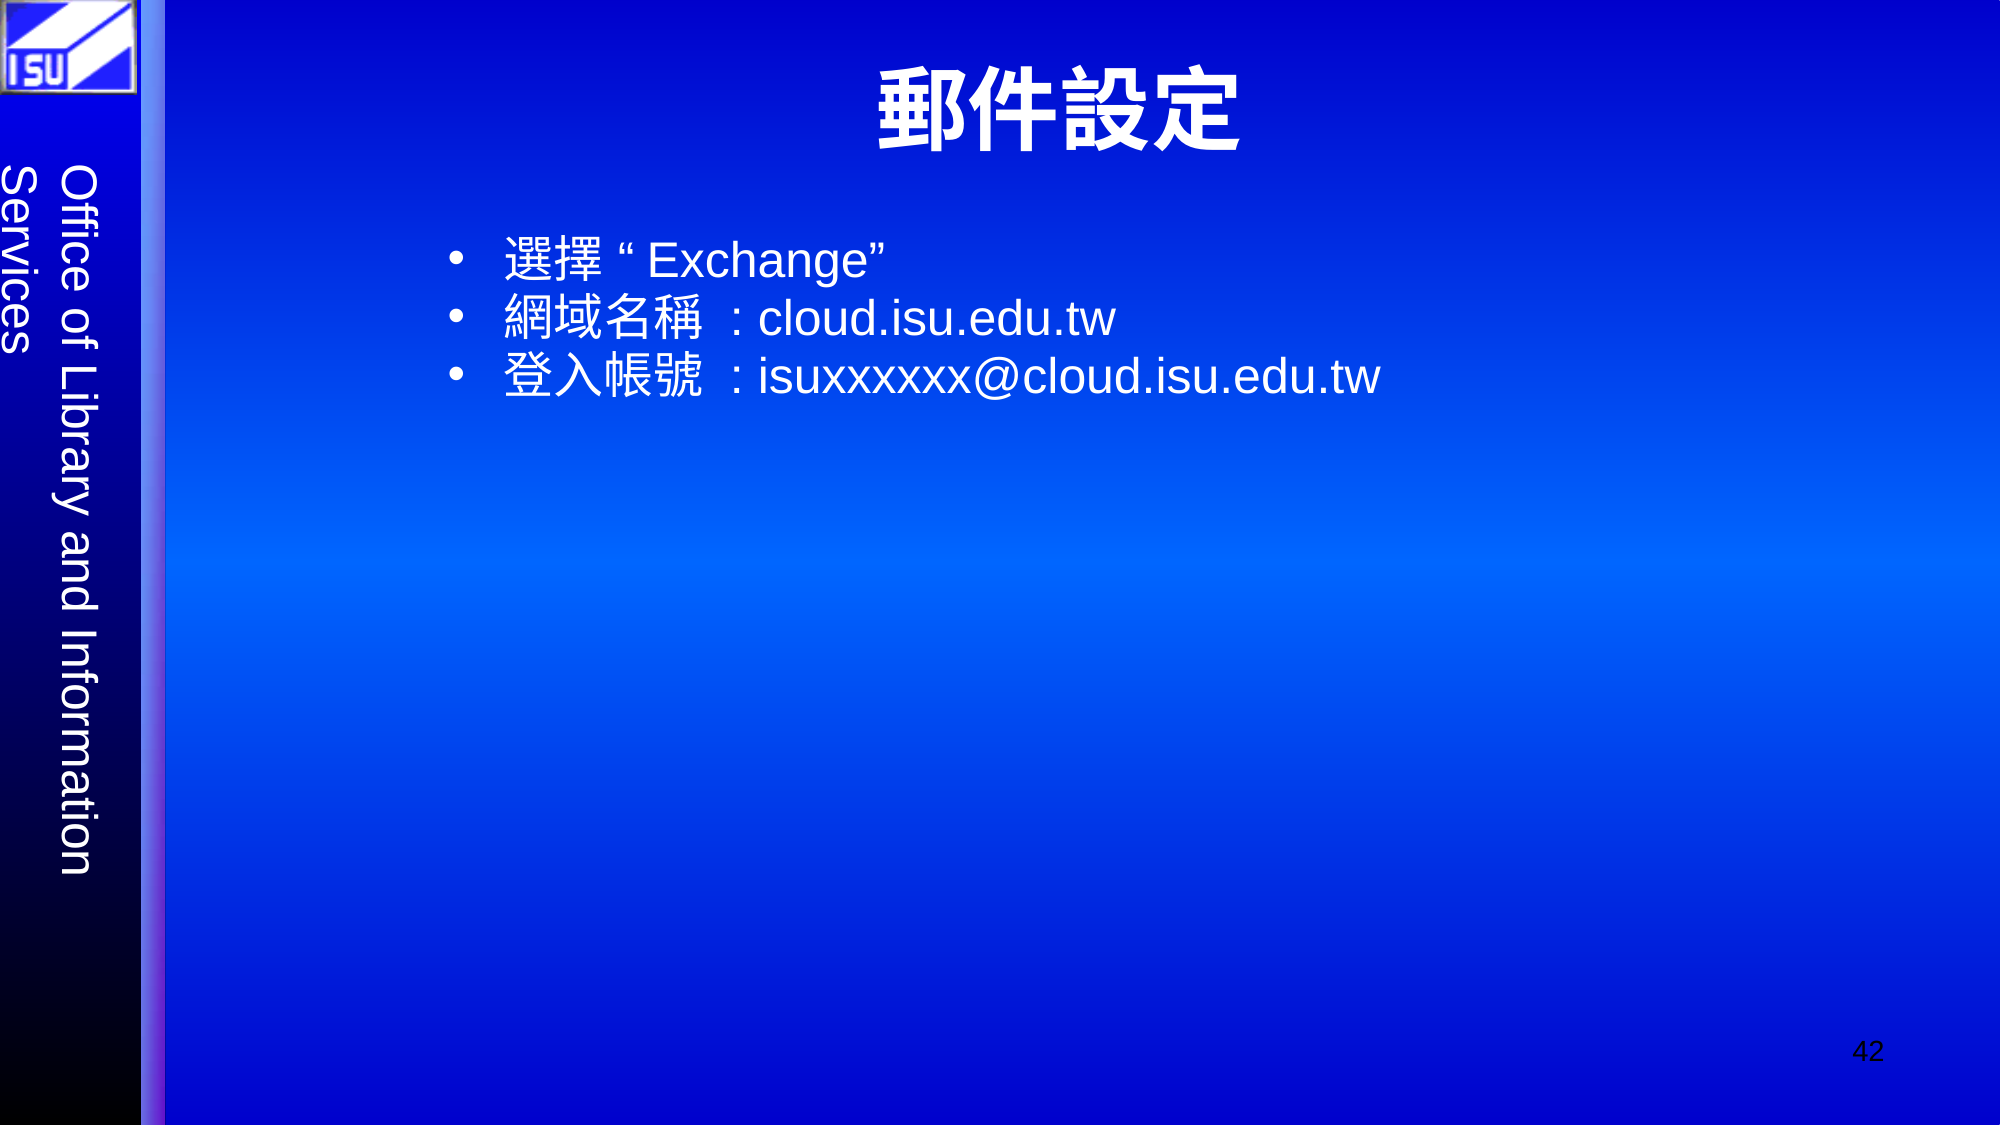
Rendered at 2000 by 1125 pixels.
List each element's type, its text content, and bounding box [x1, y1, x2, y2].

picture [0, 0, 137, 95]
text_box 郵件設定 [444, 42, 1675, 171]
picture [141, 0, 165, 1125]
text_box 選擇 “Exchange” 網域名稱 : cloud.isu.edu.tw 登入帳號 : isuxxxxxx@cloud.isu.edu.tw [432, 231, 1544, 1076]
slide_number ‹#› [1433, 1024, 1900, 1103]
